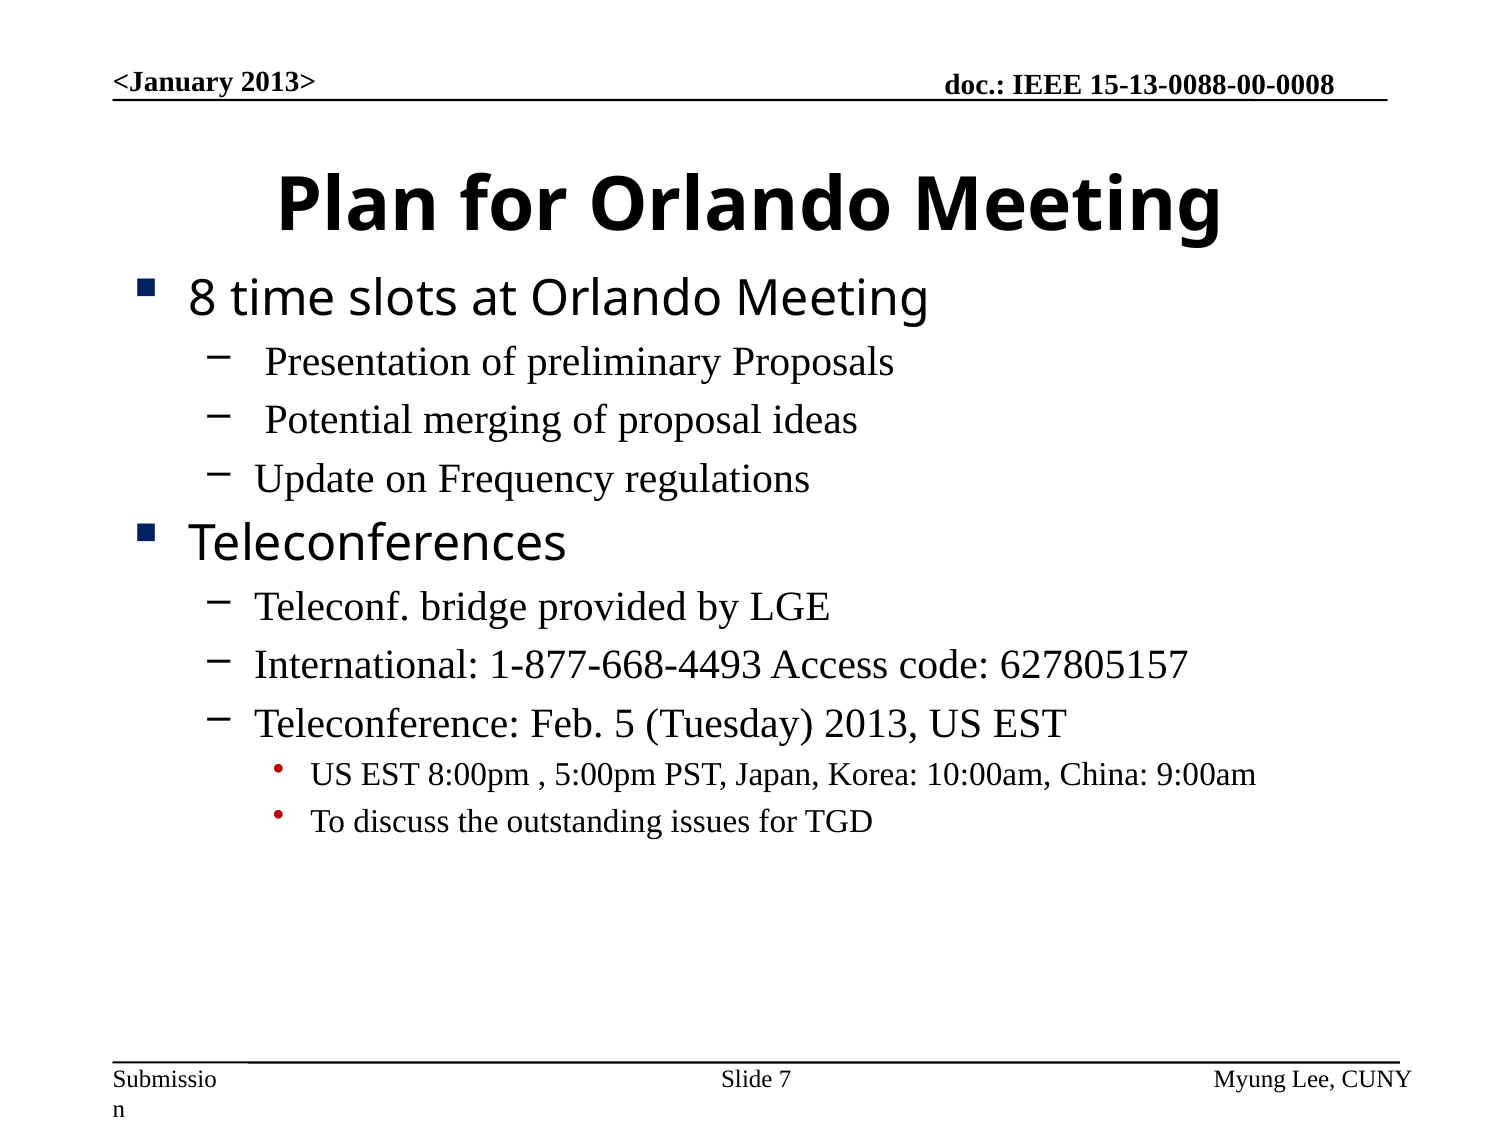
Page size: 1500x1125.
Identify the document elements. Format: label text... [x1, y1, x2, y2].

slide_number Slide 7 [712, 1061, 800, 1093]
list 8 time slots at Orlando Meeting Presentation of preliminary Proposals Potential merging of proposal ideas Update on Frequency regulations Teleconferences Teleconf. bridge provided by LGE International: 1-877-668-4493 Access code: 627805157 Teleconference: Feb. 5 (Tuesday) 2013, US EST US EST 8:00pm , 5:00pm PST, Japan, Korea: 10:00am, China: 9:00am To discuss the outstanding issues for TGD [116, 257, 1393, 934]
title Plan for Orlando Meeting [112, 112, 1388, 288]
footer Myung Lee, CUNY [855, 1061, 1413, 1124]
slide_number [112, 61, 376, 98]
